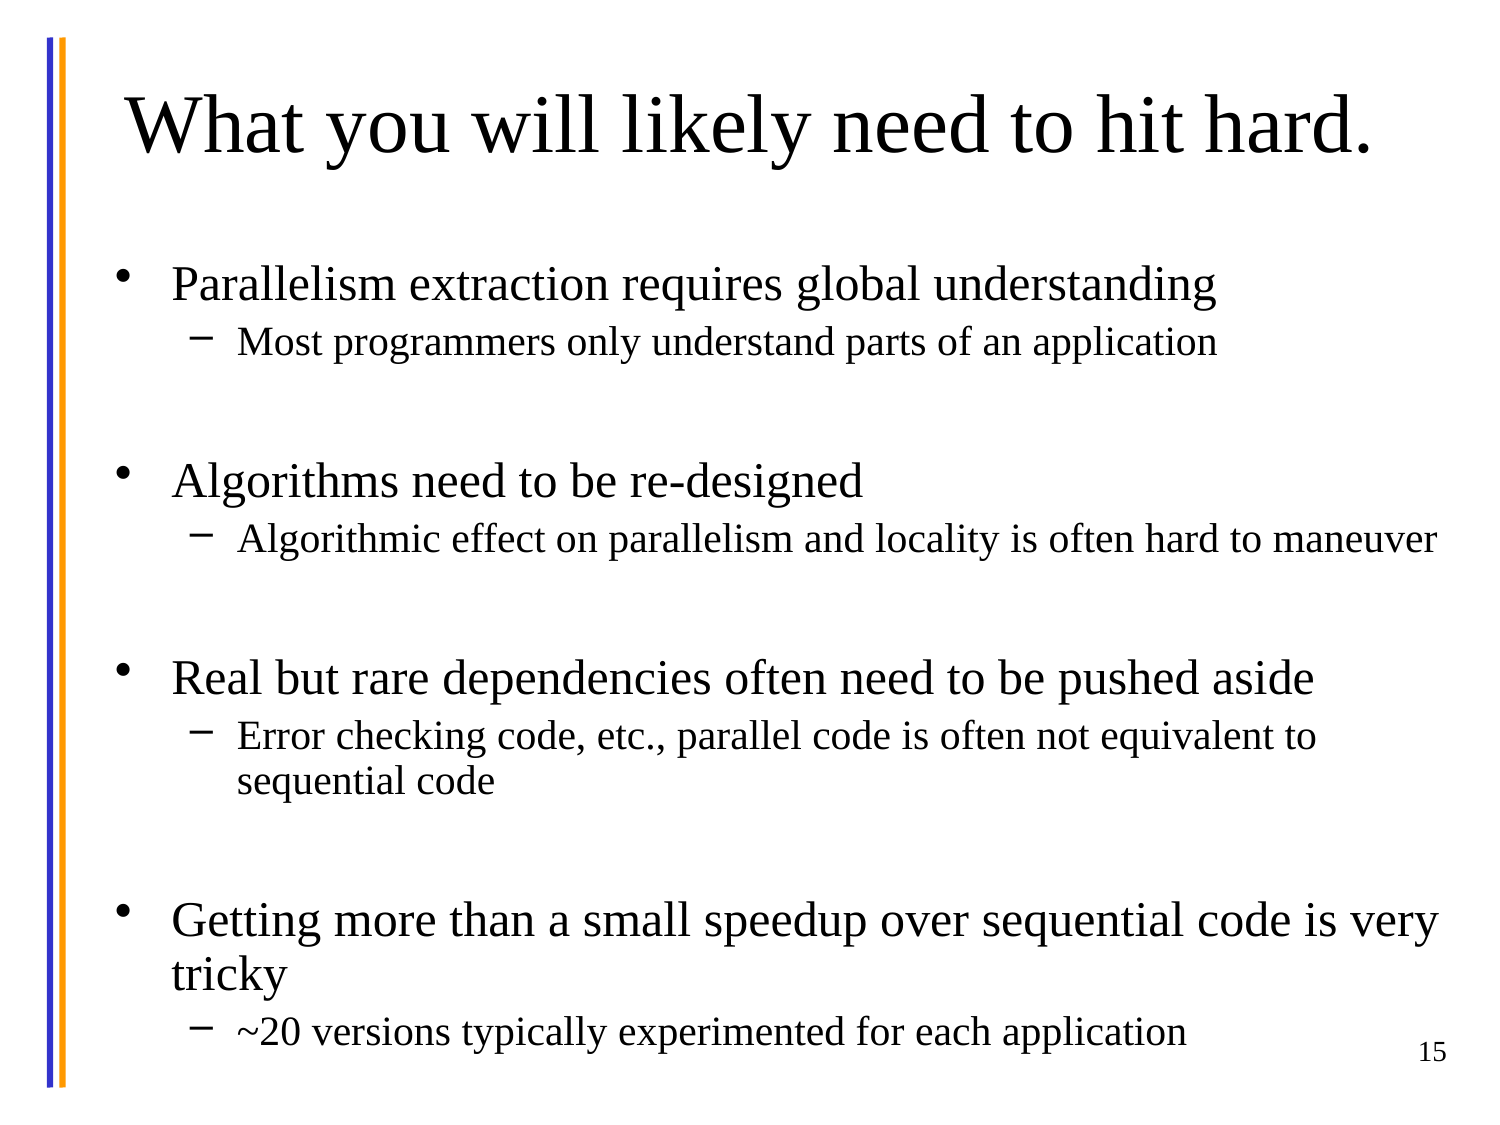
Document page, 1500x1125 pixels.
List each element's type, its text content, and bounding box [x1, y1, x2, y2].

title What you will likely need to hit hard. [75, 24, 1425, 213]
list Parallelism extraction requires global understanding Most programmers only understand parts of an application Algorithms need to be re-designed Algorithmic effect on parallelism and locality is often hard to maneuver Real but rare dependencies often need to be pushed aside Error checking code, etc., parallel code is often not equivalent to sequential code Getting more than a small speedup over sequential code is very tricky ~20 versions typically experimented for each application [99, 249, 1475, 988]
slide_number 15 [1149, 1024, 1463, 1101]
